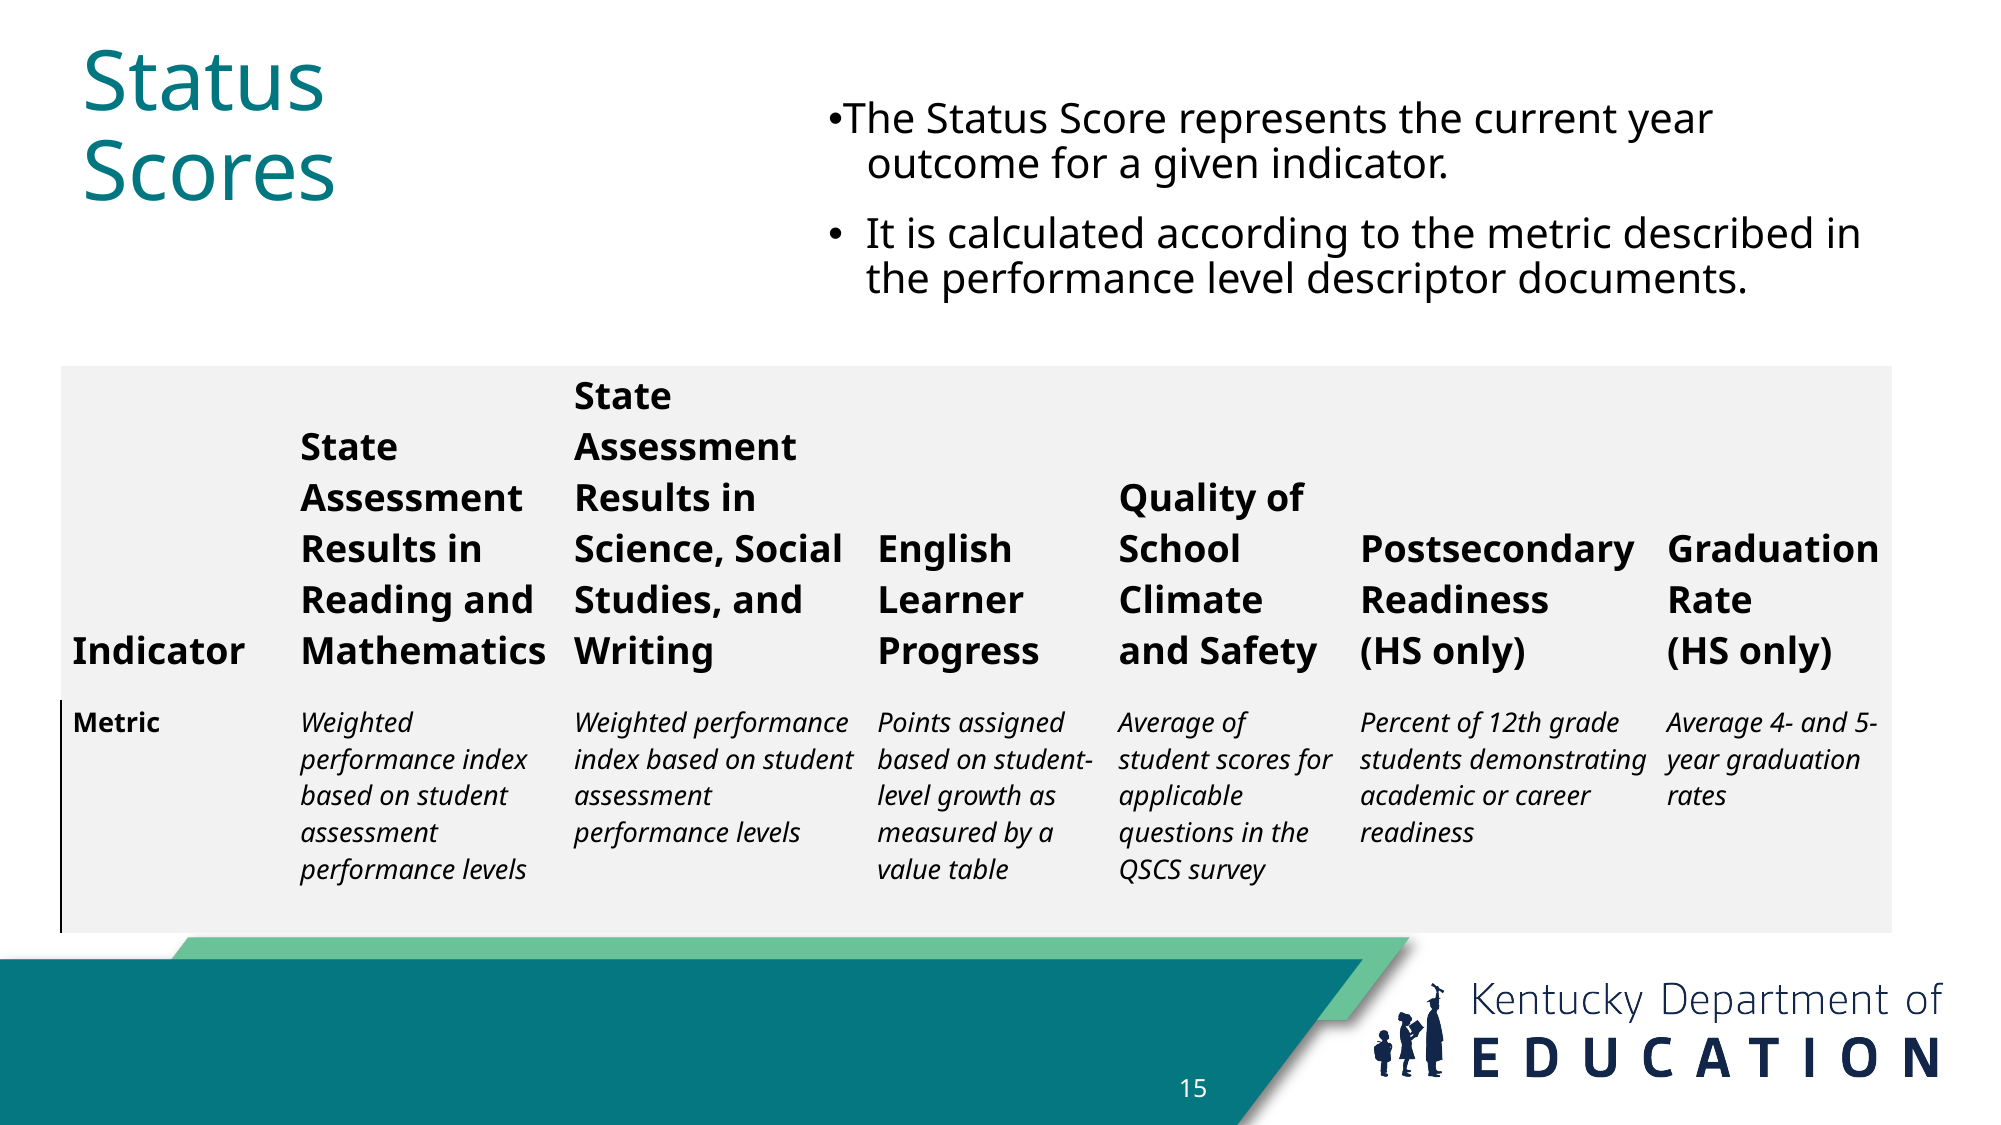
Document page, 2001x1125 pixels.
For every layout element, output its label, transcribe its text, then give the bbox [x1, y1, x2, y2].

table_header State Assessment Results in Science, Social Studies, and Writing [563, 366, 866, 700]
table_header Postsecondary Readiness (HS only) [1349, 366, 1656, 700]
table_cell Weighted performance index based on student assessment performance levels [289, 700, 563, 933]
table_header Quality of School Climate and Safety [1107, 366, 1349, 700]
text_box The Status Score represents the current year outcome for a given indicator. It is calculated according to the metric described in the performance level descriptor documents. [813, 84, 1893, 355]
table_header Indicator [61, 366, 289, 700]
table_cell Average 4- and 5-year graduation rates [1656, 700, 1892, 933]
picture [0, 0, 2001, 1125]
table_header State Assessment Results in Reading and Mathematics [289, 366, 563, 700]
title Status Scores [30, 28, 614, 229]
table_cell Average of student scores for applicable questions in the QSCS survey [1107, 700, 1349, 933]
table_cell Percent of 12th grade students demonstrating academic or career readiness [1349, 700, 1656, 933]
table_cell Points assigned based on student-level growth as measured by a value table [866, 700, 1107, 933]
table_cell Metric [62, 700, 289, 933]
table_cell Weighted performance index based on student assessment performance levels [563, 700, 866, 933]
table_header English Learner Progress [866, 366, 1107, 700]
table_header Graduation Rate (HS only) [1656, 366, 1892, 700]
